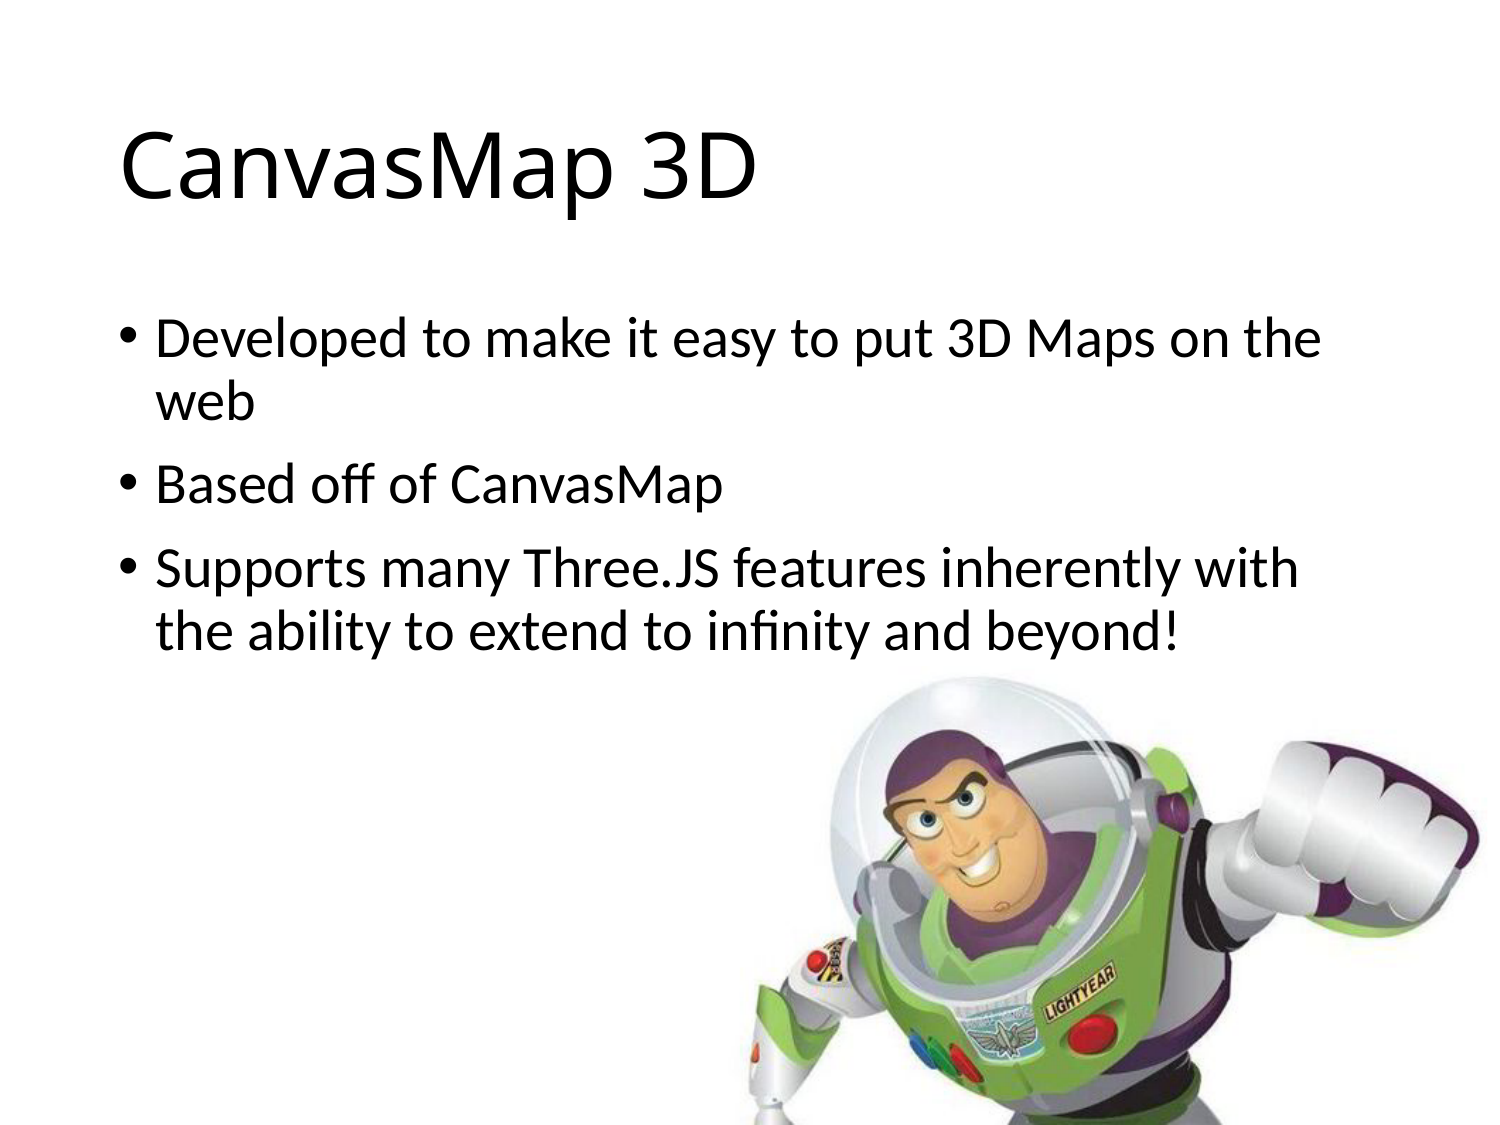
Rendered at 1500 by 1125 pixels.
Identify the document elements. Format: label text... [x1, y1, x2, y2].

picture [712, 666, 1500, 1125]
title CanvasMap 3D [103, 59, 1397, 278]
list Developed to make it easy to put 3D Maps on the web Based off of CanvasMap Supports many Three.JS features inherently with the ability to extend to infinity and beyond! [103, 299, 1397, 1014]
